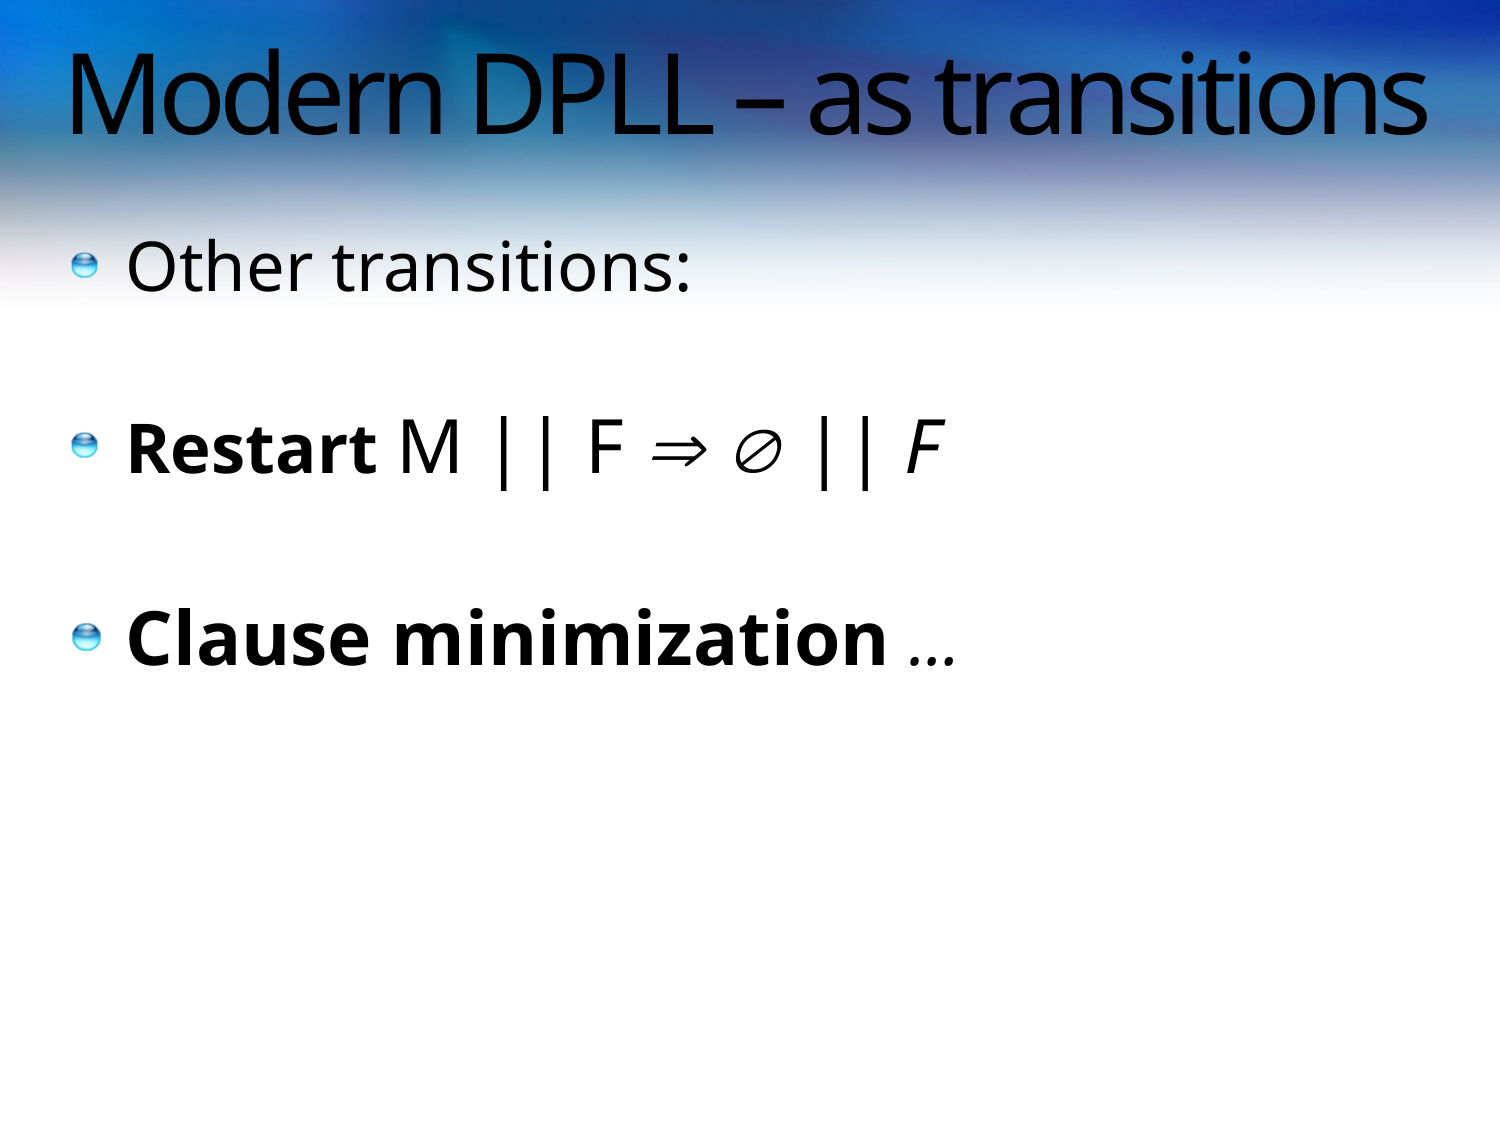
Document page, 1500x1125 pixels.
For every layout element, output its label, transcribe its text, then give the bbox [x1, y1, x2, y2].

title Modern DPLL – as transitions [62, 37, 1438, 162]
list Other transitions: Restart M || F   || F Clause minimization … [62, 231, 1438, 699]
picture [0, 0, 1500, 1125]
